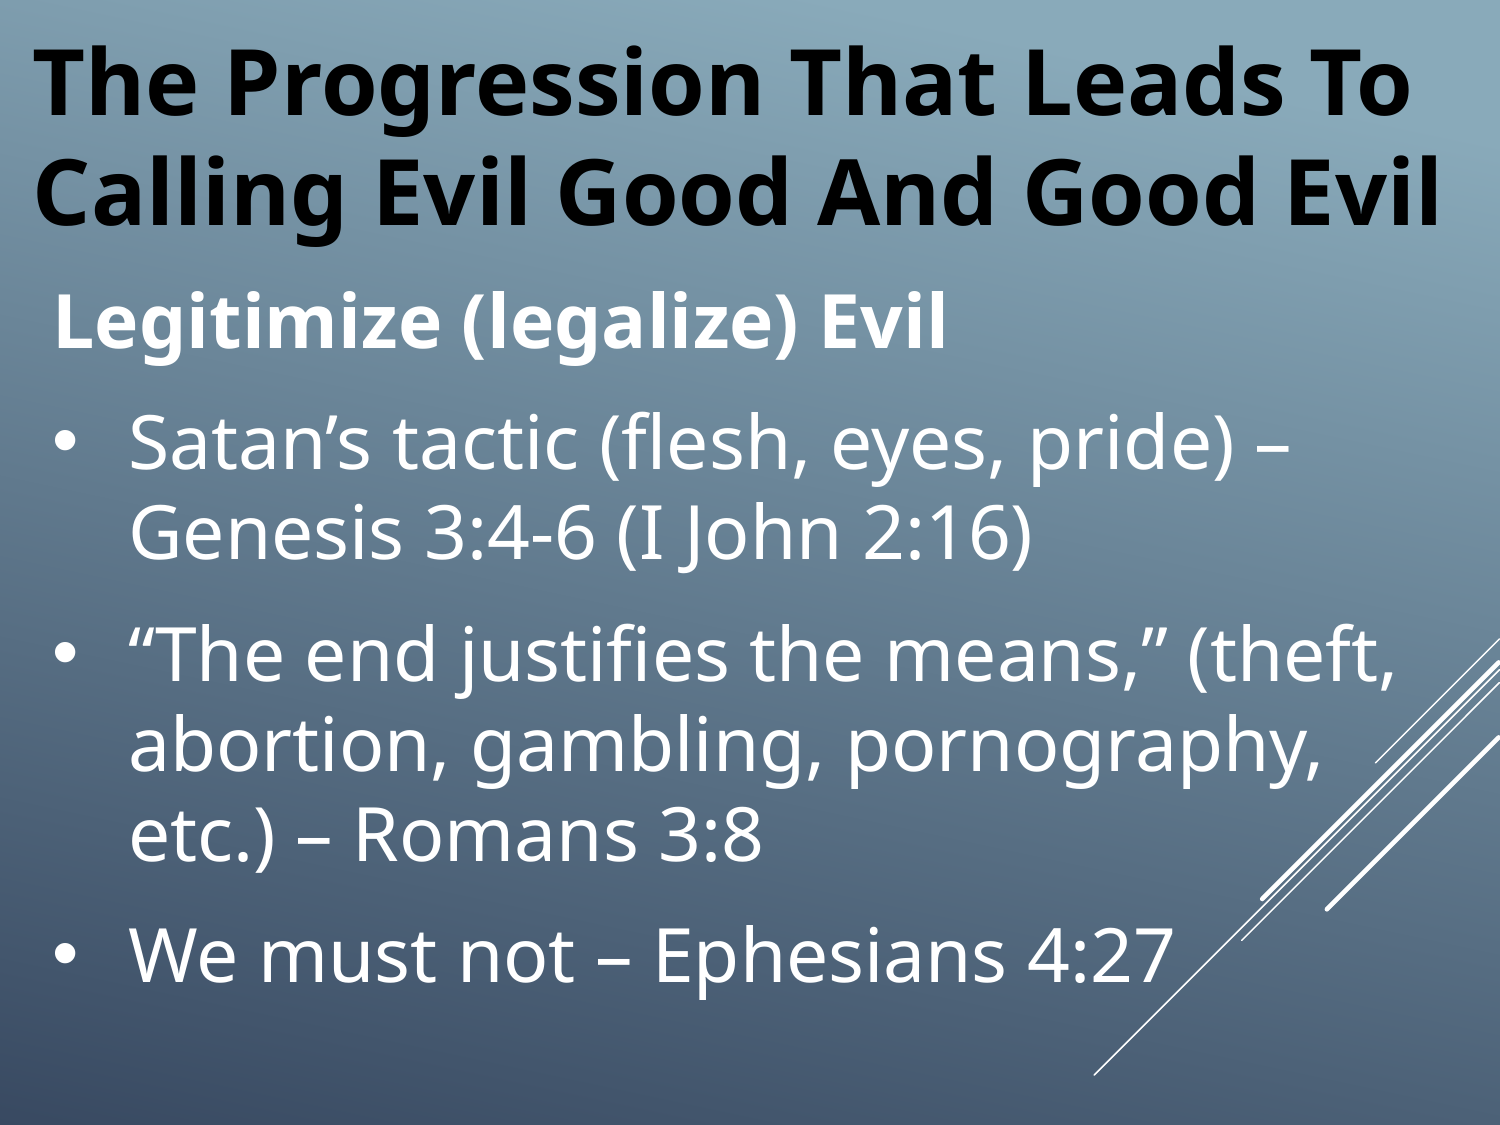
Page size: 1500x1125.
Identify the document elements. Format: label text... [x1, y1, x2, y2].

text_box The Progression That Leads To Calling Evil Good And Good Evil [18, 16, 1481, 252]
list Legitimize (legalize) Evil Satan’s tactic (flesh, eyes, pride) – Genesis 3:4-6 (I John 2:16) “The end justifies the means,” (theft, abortion, gambling, pornography, etc.) – Romans 3:8 We must not – Ephesians 4:27 [37, 265, 1451, 1005]
